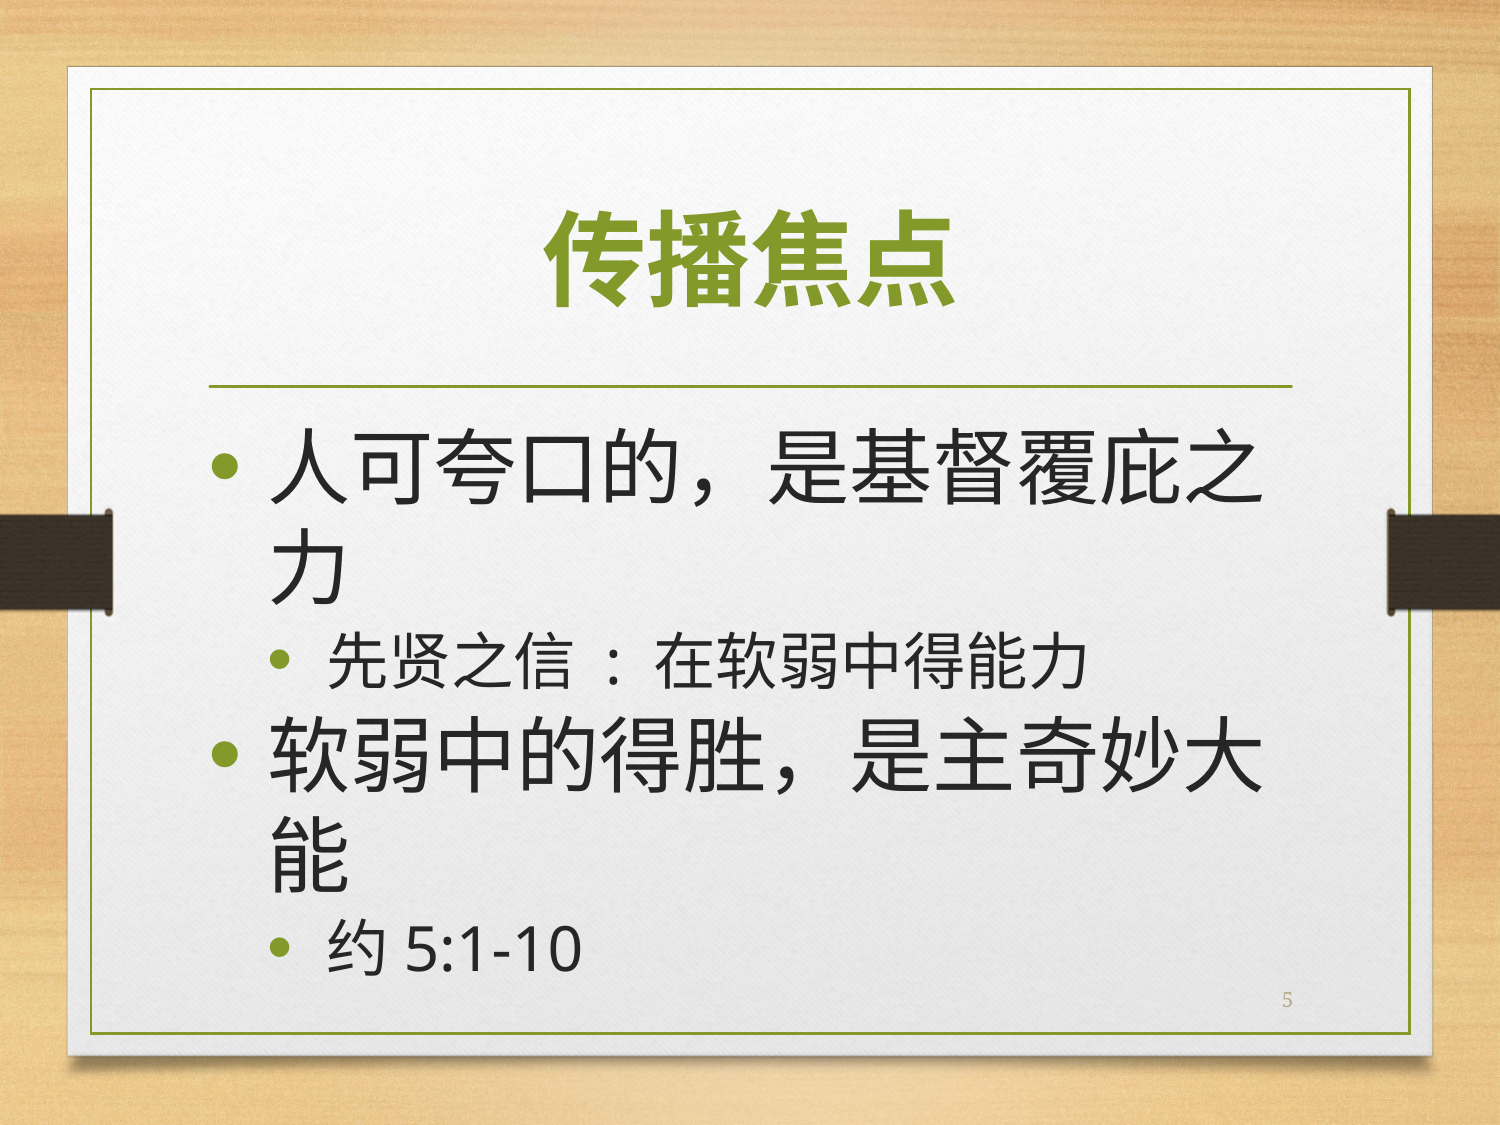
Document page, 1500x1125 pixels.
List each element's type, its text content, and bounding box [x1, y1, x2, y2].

slide_number 5 [1243, 977, 1309, 1024]
list 人可夸口的，是基督覆庇之力 先贤之信 : 在软弱中得能力 软弱中的得胜，是主奇妙大能 约5:1-10 [193, 408, 1341, 974]
title 传播焦点 [193, 150, 1309, 365]
picture [0, 0, 1500, 1125]
